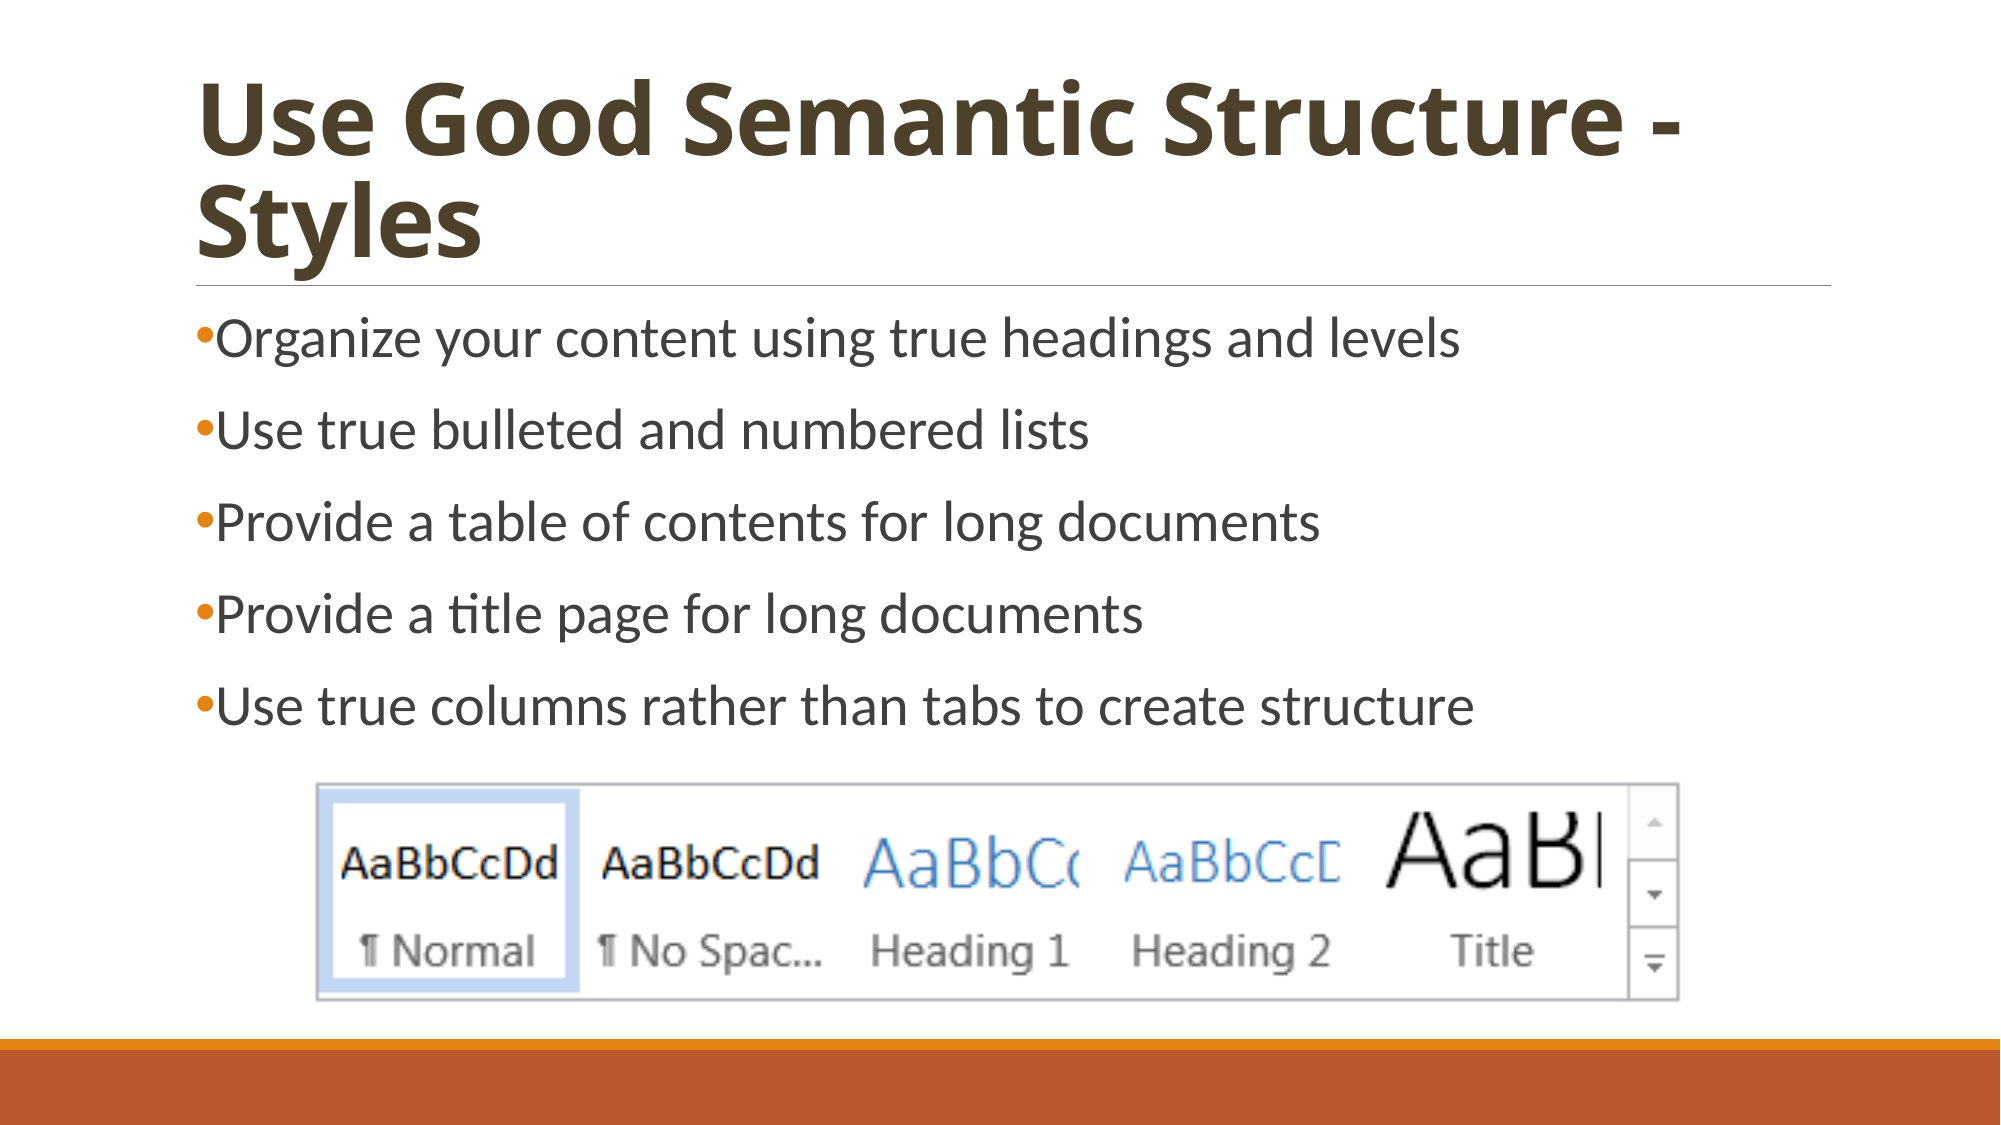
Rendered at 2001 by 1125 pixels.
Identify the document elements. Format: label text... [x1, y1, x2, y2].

title Use Good Semantic Structure - Styles [180, 47, 1830, 285]
picture [307, 775, 1693, 1012]
list Organize your content using true headings and levels Use true bulleted and numbered lists Provide a table of contents for long documents Provide a title page for long documents Use true columns rather than tabs to create structure [195, 299, 1863, 732]
